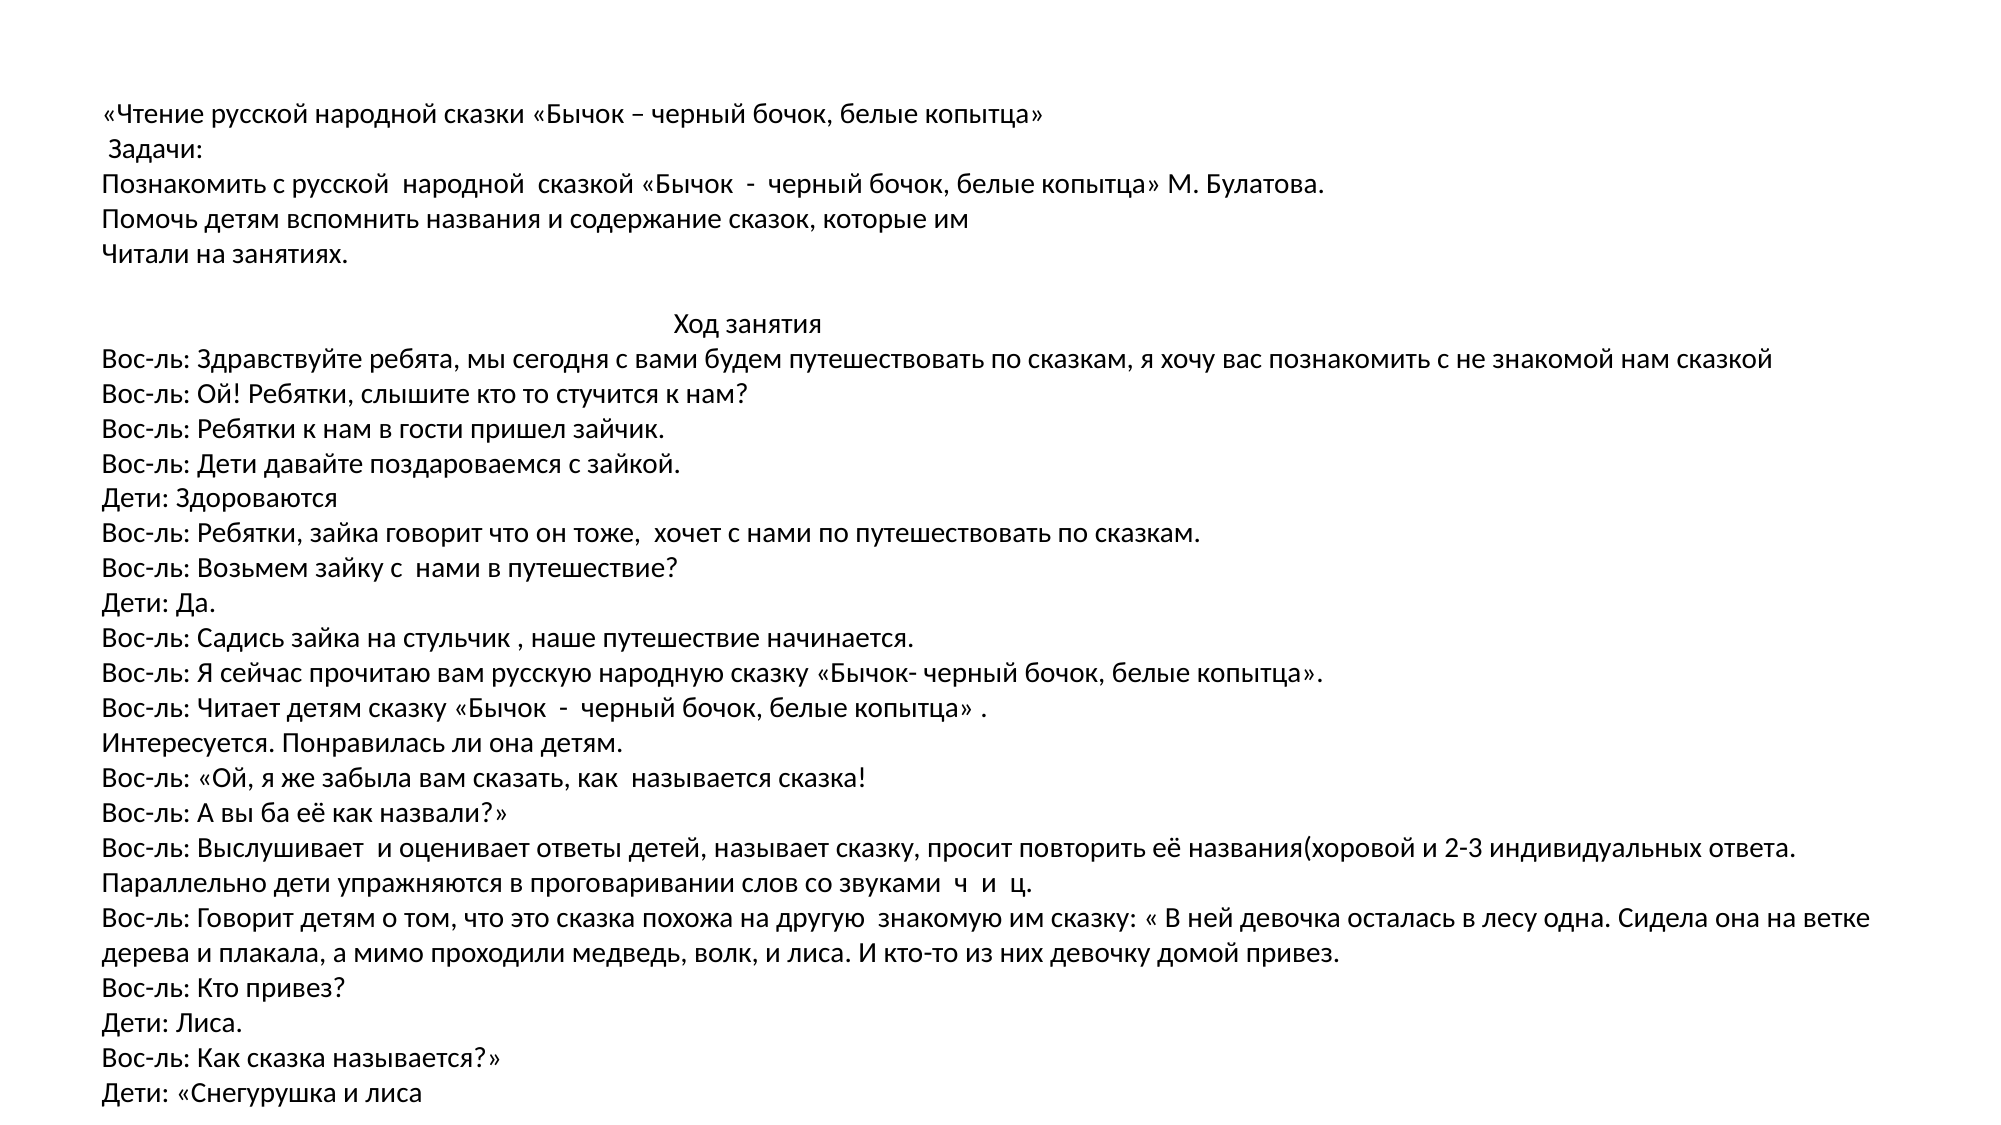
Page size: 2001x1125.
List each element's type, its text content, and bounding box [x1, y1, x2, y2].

text_box «Чтение русской народной сказки «Бычок – черный бочок, белые копытца» Задачи: Познакомить с русской народной сказкой «Бычок - черный бочок, белые копытца» М. Булатова. Помочь детям вспомнить названия и содержание сказок, которые им Читали на занятиях. Ход занятия Вос-ль: Здравствуйте ребята, мы сегодня с вами будем путешествовать по сказкам, я хочу вас познакомить с не знакомой нам сказкой Вос-ль: Ой! Ребятки, слышите кто то стучится к нам? Вос-ль: Ребятки к нам в гости пришел зайчик. Вос-ль: Дети давайте поздароваемся с зайкой. Дети: Здороваются Вос-ль: Ребятки, зайка говорит что он тоже, хочет с нами по путешествовать по сказкам. Вос-ль: Возьмем зайку с нами в путешествие? Дети: Да. Вос-ль: Садись зайка на стульчик , наше путешествие начинается. Вос-ль: Я сейчас прочитаю вам русскую народную сказку «Бычок- черный бочок, белые копытца». Вос-ль: Читает детям сказку «Бычок - черный бочок, белые копытца» . Интересуется. Понравилась ли она детям. Вос-ль: «Ой, я же забыла вам сказать, как называется сказка! Вос-ль: А вы ба её как назвали?» Вос-ль: Выслушивает и оценивает ответы детей, называет сказку, просит повторить её названия(хоровой и 2-3 индивидуальных ответа. Параллельно дети упражняются в проговаривании слов со звуками ч и ц. Вос-ль: Говорит детям о том, что это сказка похожа на другую знакомую им сказку: « В ней девочка осталась в лесу одна. Сидела она на ветке дерева и плакала, а мимо проходили медведь, волк, и лиса. И кто-то из них девочку домой привез. Вос-ль: Кто привез? Дети: Лиса. Вос-ль: Как сказка называется?» Дети: «Снегурушка и лиса Физкультминутка: Зайки серые сидят, (присели) Ушки длинные торчат. (показываем руками ушки) Вот наши ушки, Вот наши ушки; Ушки на макушке. Вот бежит лисичка, (бег на месте) Хитрая сестричка. Прячьтесь,прячьтесь, (присели) Зайки-попрыгайки. По лесной полянке Разбежались зайки. (прыжки на месте) Вот такие зайки, Зайки-попрыгайки Вос-ль: Ребята в какой русской народной сказке кот на гуслях играл и песню пел. Дети: « Кот, петух и лиса».) Вос-ль: Дети давайте вспомним , эту песенку и споём. Дети: Поют песенку. Вос-ль: Показывает рисунок к сказке «Лиса и заяц». Просит вспомнить названия сказки (в произвольном изложение детей). И что за храбрец- молодец выгнал хитрую лису из заюшкиной избушки? Вос-ль: А в какой сказке, водоносам померещелось то, чего и не было. И название сказки необычное. Дети: « У страха глаза велики». Вос-ль: Молодцы ребятки. Вос-ль: Зайка тебе понравилось с нами путешествовать ? Вос-ль: Зайка сказал, что ему очень понравилось у нас. Он узнал много интересного, и ему хотелось бы еще к нам придти. Вос-ль: Ребята давайте попрощаемся с зайкой, ему пора в лес. Дети: досвидания зайка, приходи к нам еще. Рефлексия Вос-ль: Ребята с какой мы сегодня с вами сказкой познакомились? Кто помогал Нюрочке, убегать от бабы яги? Кто привез Нюрочку домой? Какие сказки мы еще вспоминали? [86, 86, 1933, 1125]
